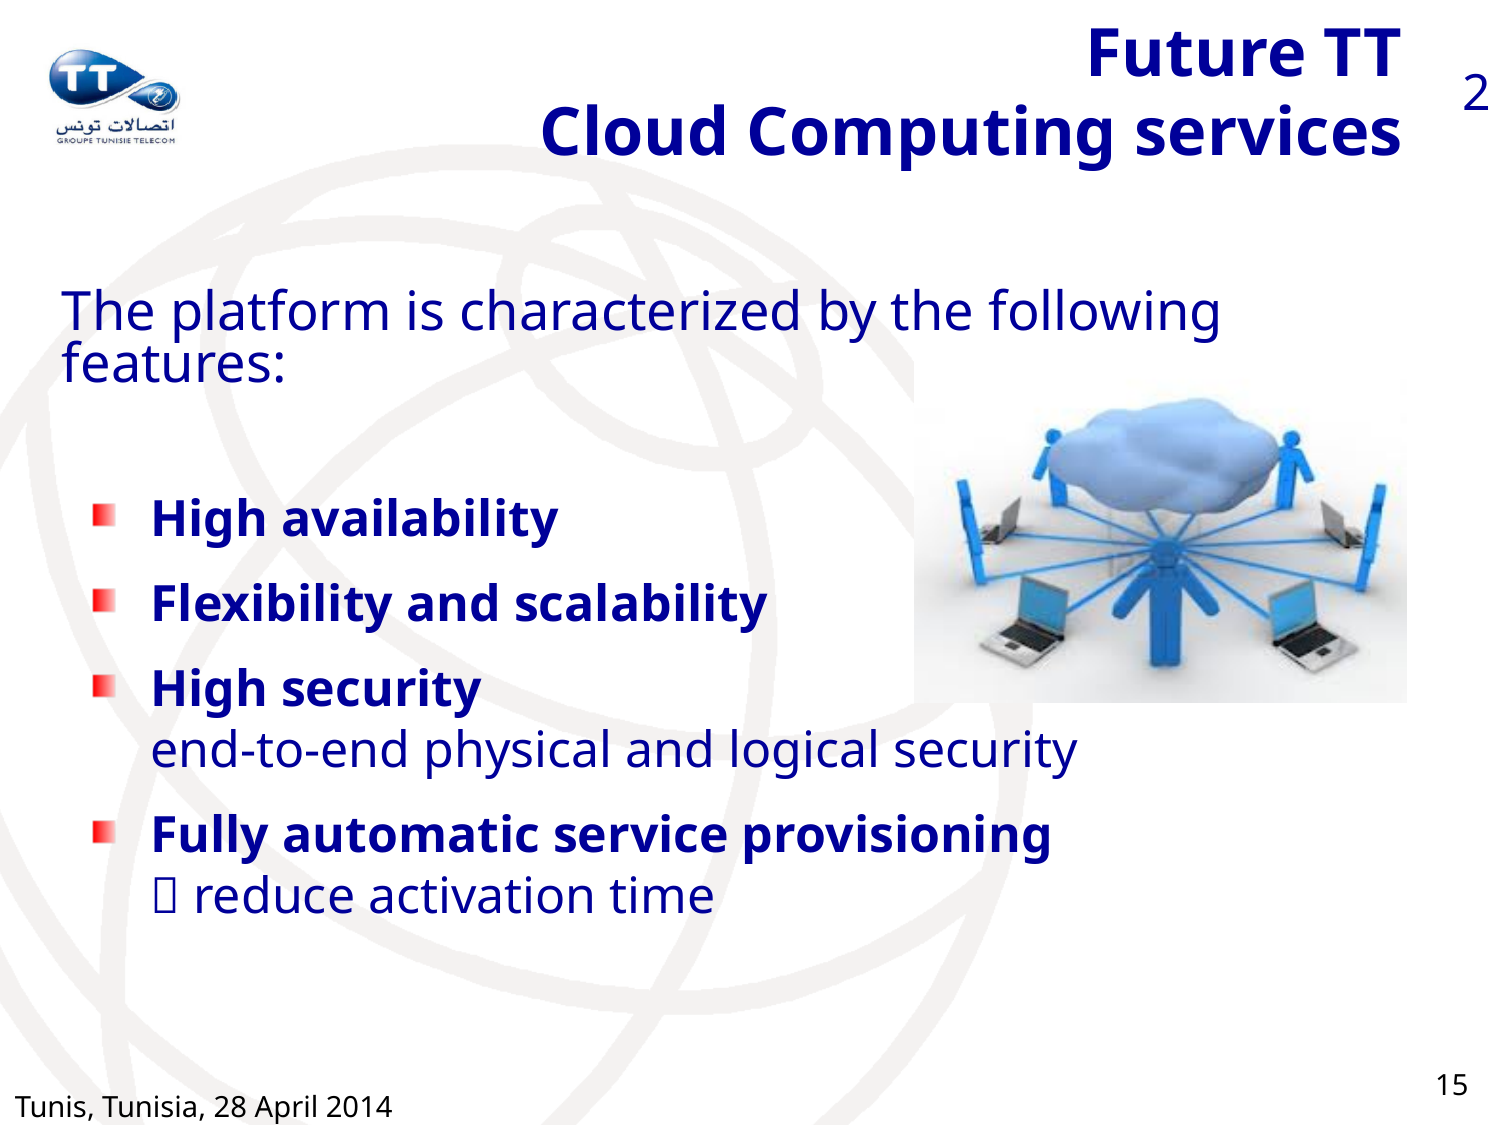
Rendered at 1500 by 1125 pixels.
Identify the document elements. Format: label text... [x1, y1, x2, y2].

list The platform is characterized by the following features: High availability Flexibility and scalability High security end-to-end physical and logical security Fully automatic service provisioning  reduce activation time [46, 280, 1437, 403]
picture [0, 184, 1407, 1125]
title Future TT Cloud Computing services [0, 0, 1419, 184]
slide_number 15 [1409, 1058, 1495, 1125]
picture [0, 43, 233, 150]
text_box 2 [1423, 0, 1500, 185]
